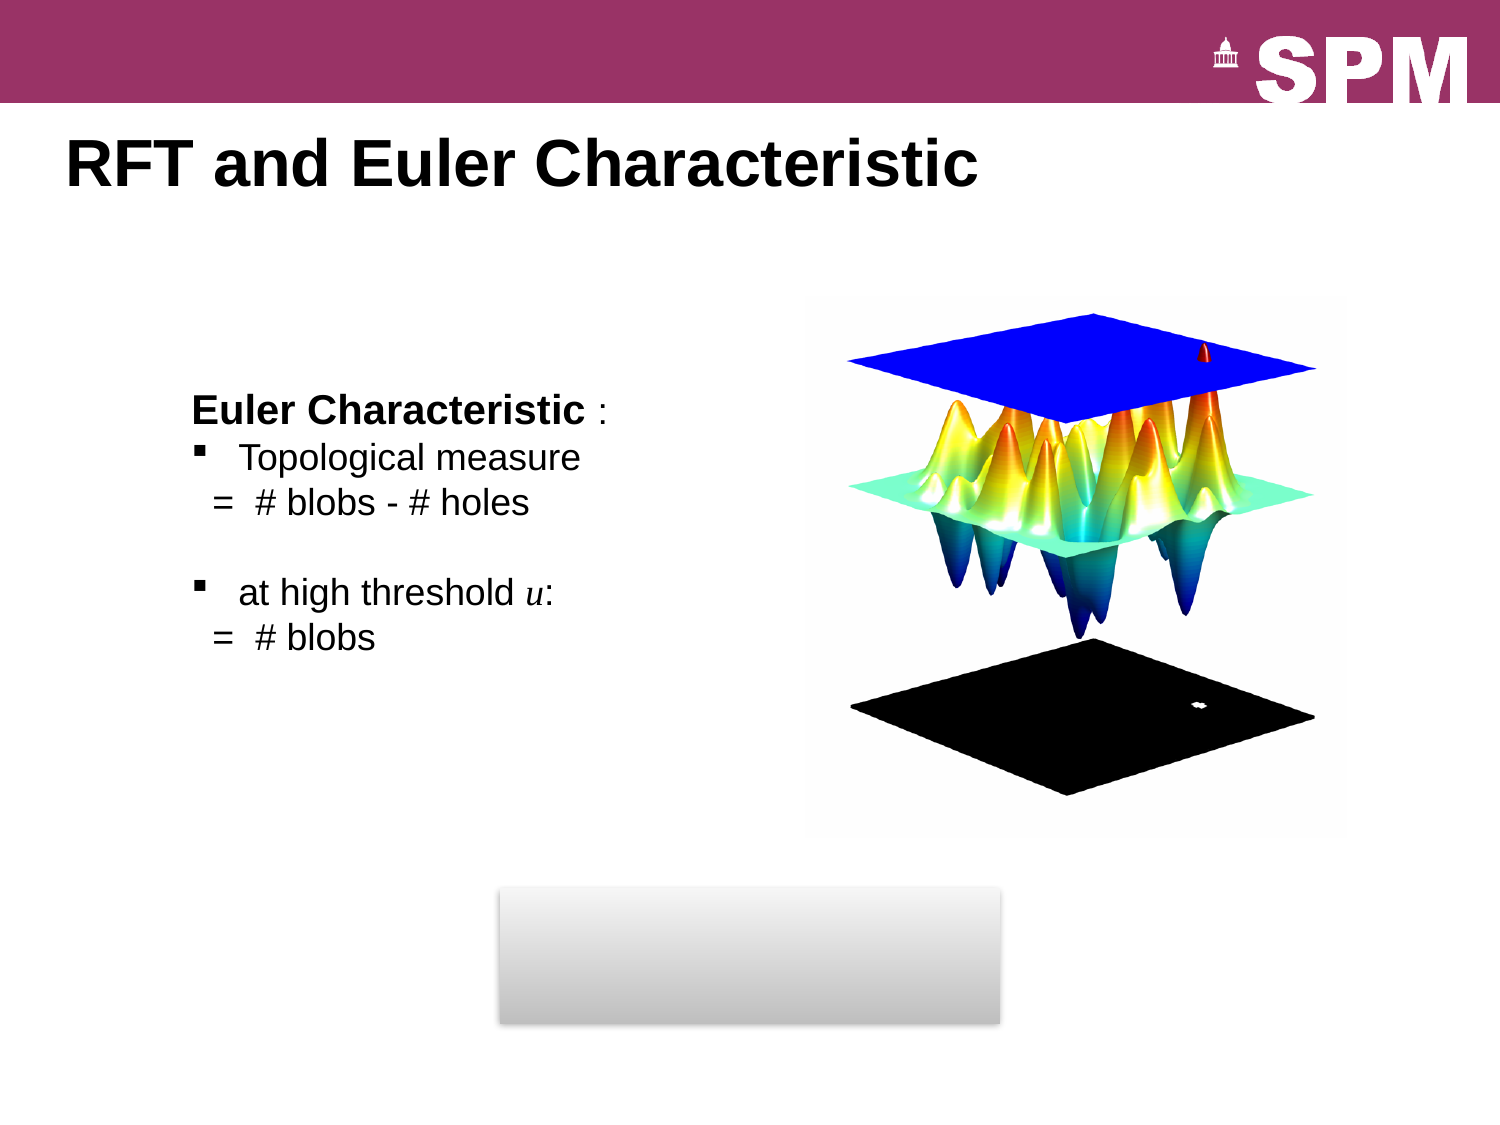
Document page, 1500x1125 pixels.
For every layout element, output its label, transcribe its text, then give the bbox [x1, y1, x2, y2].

title RFT and Euler Characteristic [50, 95, 1400, 225]
picture [805, 296, 1347, 838]
picture [0, 0, 1500, 113]
